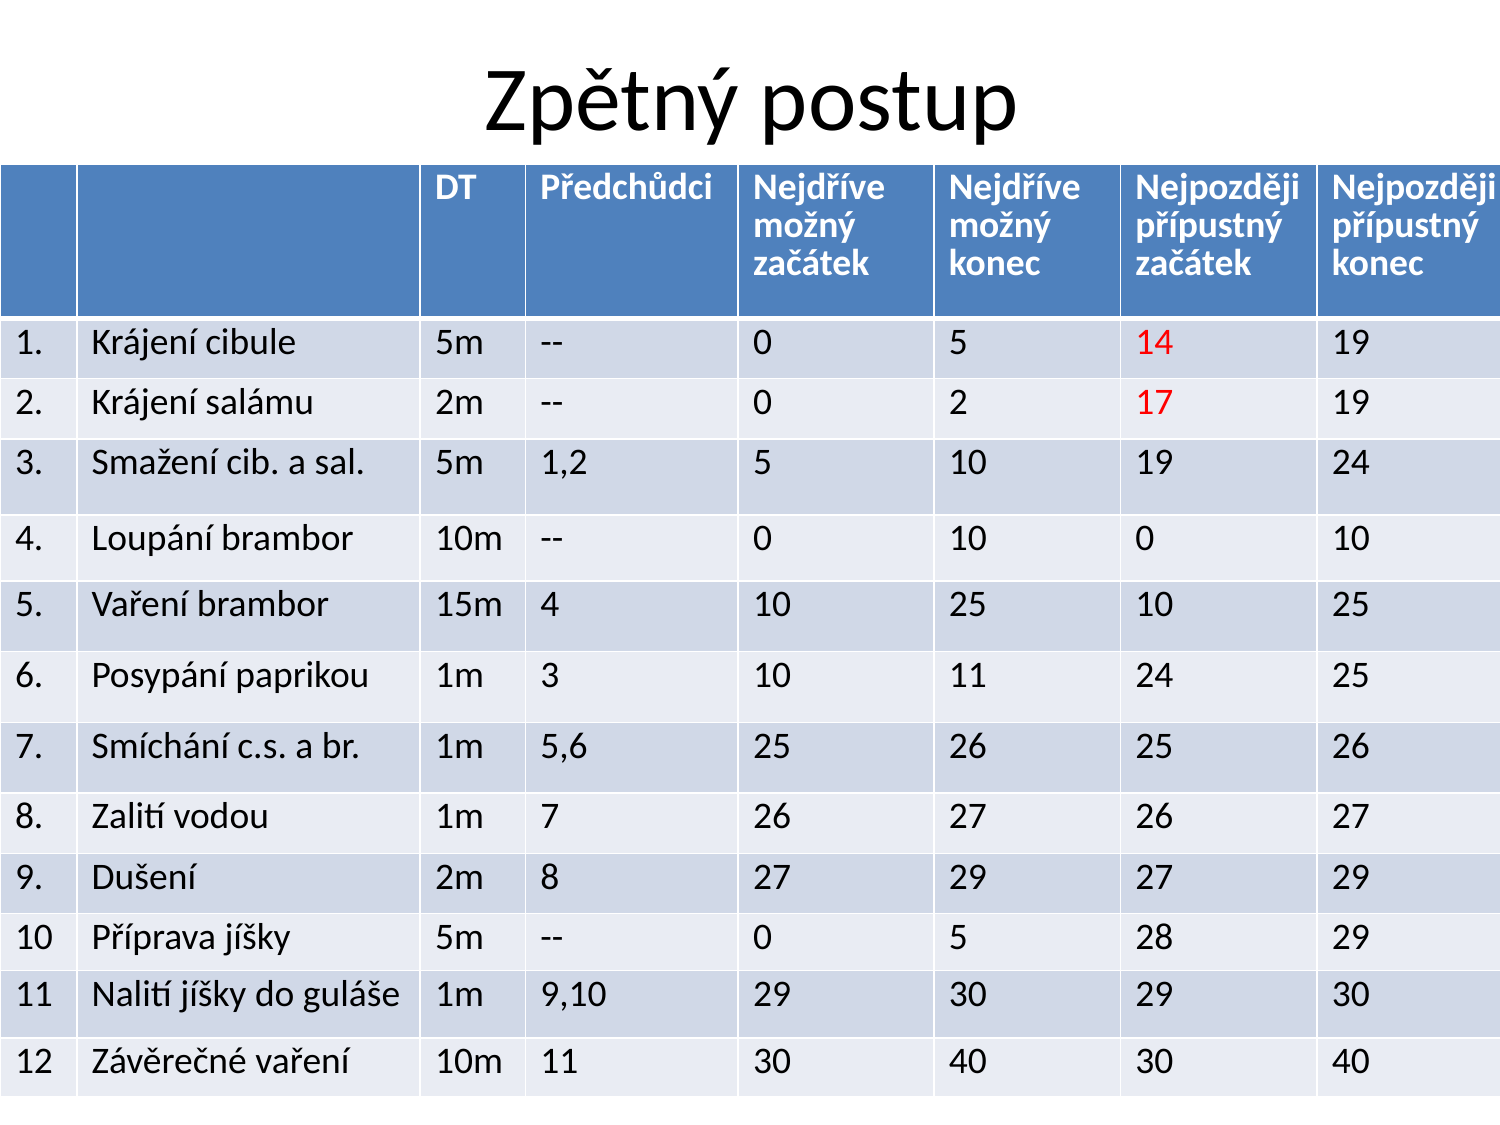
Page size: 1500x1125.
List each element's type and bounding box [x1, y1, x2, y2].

table_cell [935, 723, 1120, 792]
table_cell [1121, 652, 1316, 722]
table_cell [526, 794, 737, 853]
table_cell [78, 723, 419, 792]
table_cell [1318, 516, 1500, 580]
table_header [1121, 165, 1316, 316]
table_cell [1, 723, 76, 792]
table_cell [1, 440, 76, 514]
table_header [526, 165, 737, 316]
table_cell [526, 652, 737, 722]
table_cell [78, 440, 419, 514]
table_cell [739, 971, 933, 1037]
table_cell [78, 914, 419, 970]
table_cell [1318, 582, 1500, 651]
table_cell [1, 794, 76, 853]
table_cell [1318, 854, 1500, 913]
table_cell [935, 516, 1120, 580]
table_cell [739, 440, 933, 514]
table_cell [1121, 854, 1316, 913]
table_cell [935, 1039, 1120, 1096]
table_cell [739, 582, 933, 651]
table_cell [935, 794, 1120, 853]
table_cell [1318, 914, 1500, 970]
table_cell [1, 854, 76, 913]
table_cell [1, 652, 76, 722]
table_cell [421, 652, 525, 722]
table_cell [78, 1039, 419, 1096]
table_cell [421, 379, 525, 438]
table_cell [739, 652, 933, 722]
table_cell [78, 516, 419, 580]
table_cell [935, 379, 1120, 438]
table_cell [739, 321, 933, 378]
table_cell [1121, 582, 1316, 651]
table_cell [421, 723, 525, 792]
table_cell [1318, 723, 1500, 792]
table_cell [78, 321, 419, 378]
table_cell [1121, 971, 1316, 1037]
table_cell [1121, 723, 1316, 792]
table_cell [526, 914, 737, 970]
table_cell [739, 794, 933, 853]
table_cell [421, 440, 525, 514]
table_cell [526, 1039, 737, 1096]
table_cell [1, 971, 76, 1037]
table_cell [526, 854, 737, 913]
table_cell [1, 582, 76, 651]
table_header [1, 165, 76, 316]
table_cell [1318, 794, 1500, 853]
table_cell [78, 854, 419, 913]
table_cell [935, 971, 1120, 1037]
table_cell [421, 971, 525, 1037]
table_header [78, 165, 419, 316]
table_cell [1318, 379, 1500, 438]
title [76, 0, 1427, 163]
table_cell [526, 516, 737, 580]
table_cell [1, 379, 76, 438]
table_cell [78, 582, 419, 651]
table_header [739, 165, 933, 316]
table_cell [1121, 516, 1316, 580]
table_cell [935, 854, 1120, 913]
table_cell [78, 379, 419, 438]
table_cell [78, 794, 419, 853]
table_cell [739, 516, 933, 580]
table_cell [421, 854, 525, 913]
table_cell [1121, 379, 1316, 438]
table_cell [78, 971, 419, 1037]
table_cell [526, 440, 737, 514]
table_cell [78, 652, 419, 722]
table_cell [1121, 1039, 1316, 1096]
table_cell [935, 321, 1120, 378]
table_cell [1121, 440, 1316, 514]
table_cell [526, 321, 737, 378]
table_cell [526, 379, 737, 438]
table_cell [526, 723, 737, 792]
table_cell [1, 321, 76, 378]
table_cell [526, 582, 737, 651]
table_cell [1121, 914, 1316, 970]
table_cell [1318, 321, 1500, 378]
table_cell [739, 914, 933, 970]
table_cell [421, 794, 525, 853]
table_cell [421, 321, 525, 378]
table_header [1318, 165, 1500, 316]
table_cell [739, 723, 933, 792]
table_cell [1318, 652, 1500, 722]
table_cell [421, 582, 525, 651]
table_cell [935, 914, 1120, 970]
table_cell [935, 440, 1120, 514]
table_cell [421, 914, 525, 970]
table_header [935, 165, 1120, 316]
table_header [421, 165, 525, 316]
table_cell [1121, 321, 1316, 378]
table_cell [421, 1039, 525, 1096]
table_cell [1, 516, 76, 580]
table_cell [1318, 440, 1500, 514]
table_cell [526, 971, 737, 1037]
table_cell [935, 582, 1120, 651]
table_cell [935, 652, 1120, 722]
table_cell [1121, 794, 1316, 853]
table_cell [739, 1039, 933, 1096]
table_cell [739, 379, 933, 438]
table_cell [1318, 971, 1500, 1037]
table_cell [1318, 1039, 1500, 1096]
table_cell [739, 854, 933, 913]
table_cell [1, 1039, 76, 1096]
table_cell [421, 516, 525, 580]
table_cell [1, 914, 76, 970]
